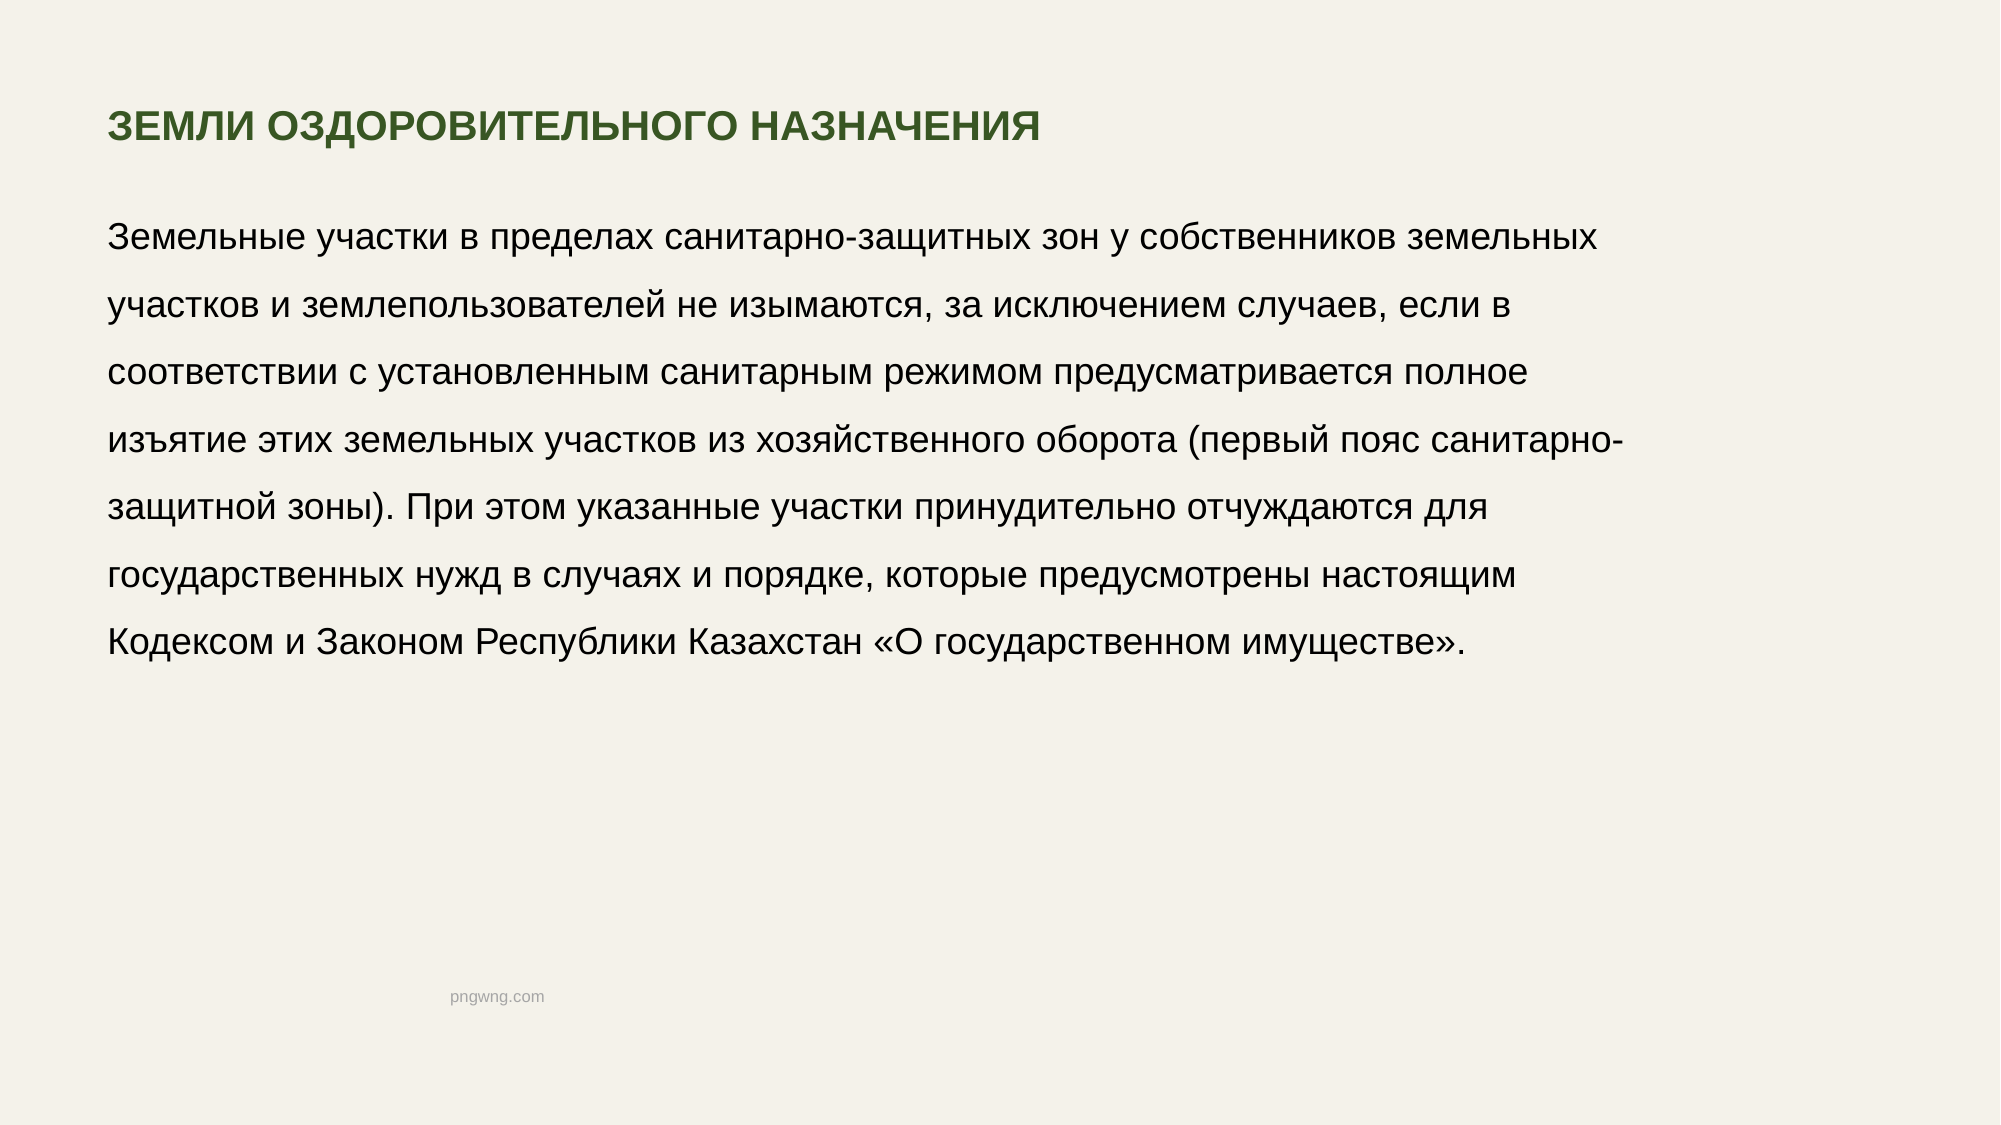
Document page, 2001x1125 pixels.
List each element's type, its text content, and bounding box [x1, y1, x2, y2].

text_box Земельные участки в пределах санитарно-защитных зон у собственников земельных участков и землепользователей не изымаются, за исключением случаев, если в соответствии с установленным санитарным режимом предусматривается полное изъятие этих земельных участков из хозяйственного оборота (первый пояс санитарно-защитной зоны). При этом указанные участки принудительно отчуждаются для государственных нужд в случаях и порядке, которые предусмотрены настоящим Кодексом и Законом Республики Казахстан «О государственном имуществе». [92, 182, 1665, 670]
text_box Земли оздоровительного назначения [92, 66, 1093, 157]
text_box pngwng.com [435, 978, 616, 1014]
